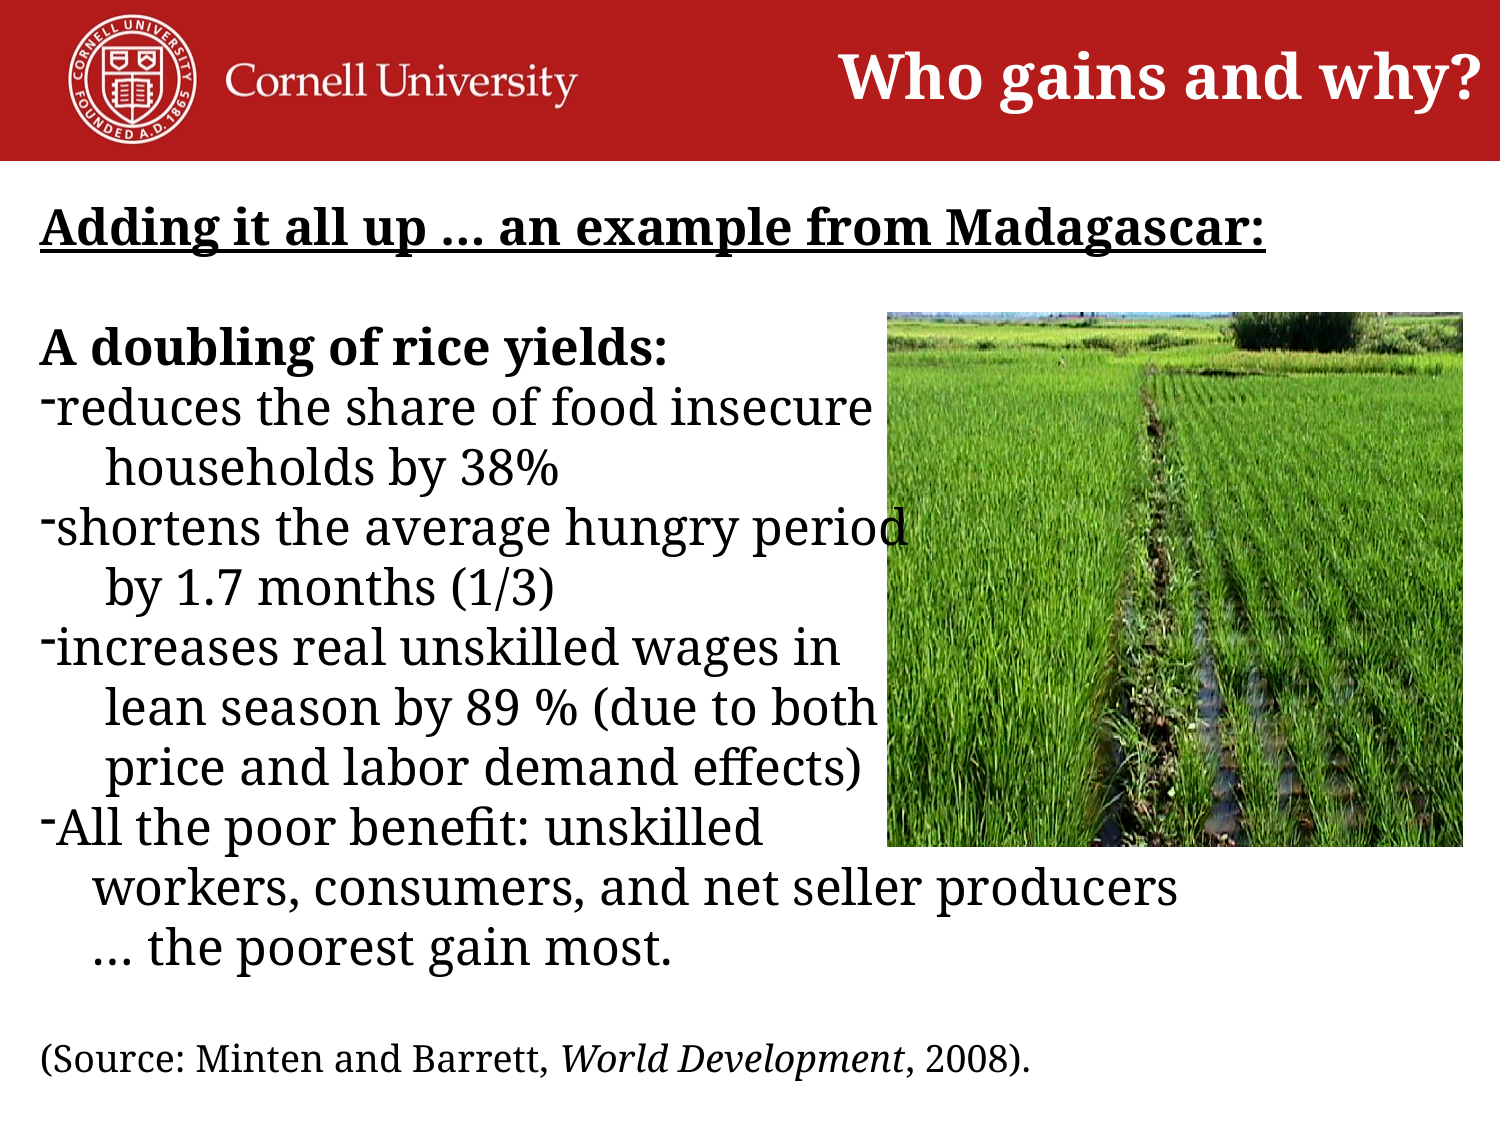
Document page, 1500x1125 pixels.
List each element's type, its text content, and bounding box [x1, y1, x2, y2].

picture [887, 312, 1463, 848]
picture [0, 0, 1500, 162]
list Adding it all up … an example from Madagascar: A doubling of rice yields: reduces the share of food insecure households by 38% shortens the average hungry period by 1.7 months (1/3) increases real unskilled wages in lean season by 89 % (due to both price and labor demand effects) All the poor benefit: unskilled workers, consumers, and net seller producers … the poorest gain most. (Source: Minten and Barrett, World Development, 2008). [24, 187, 1413, 931]
